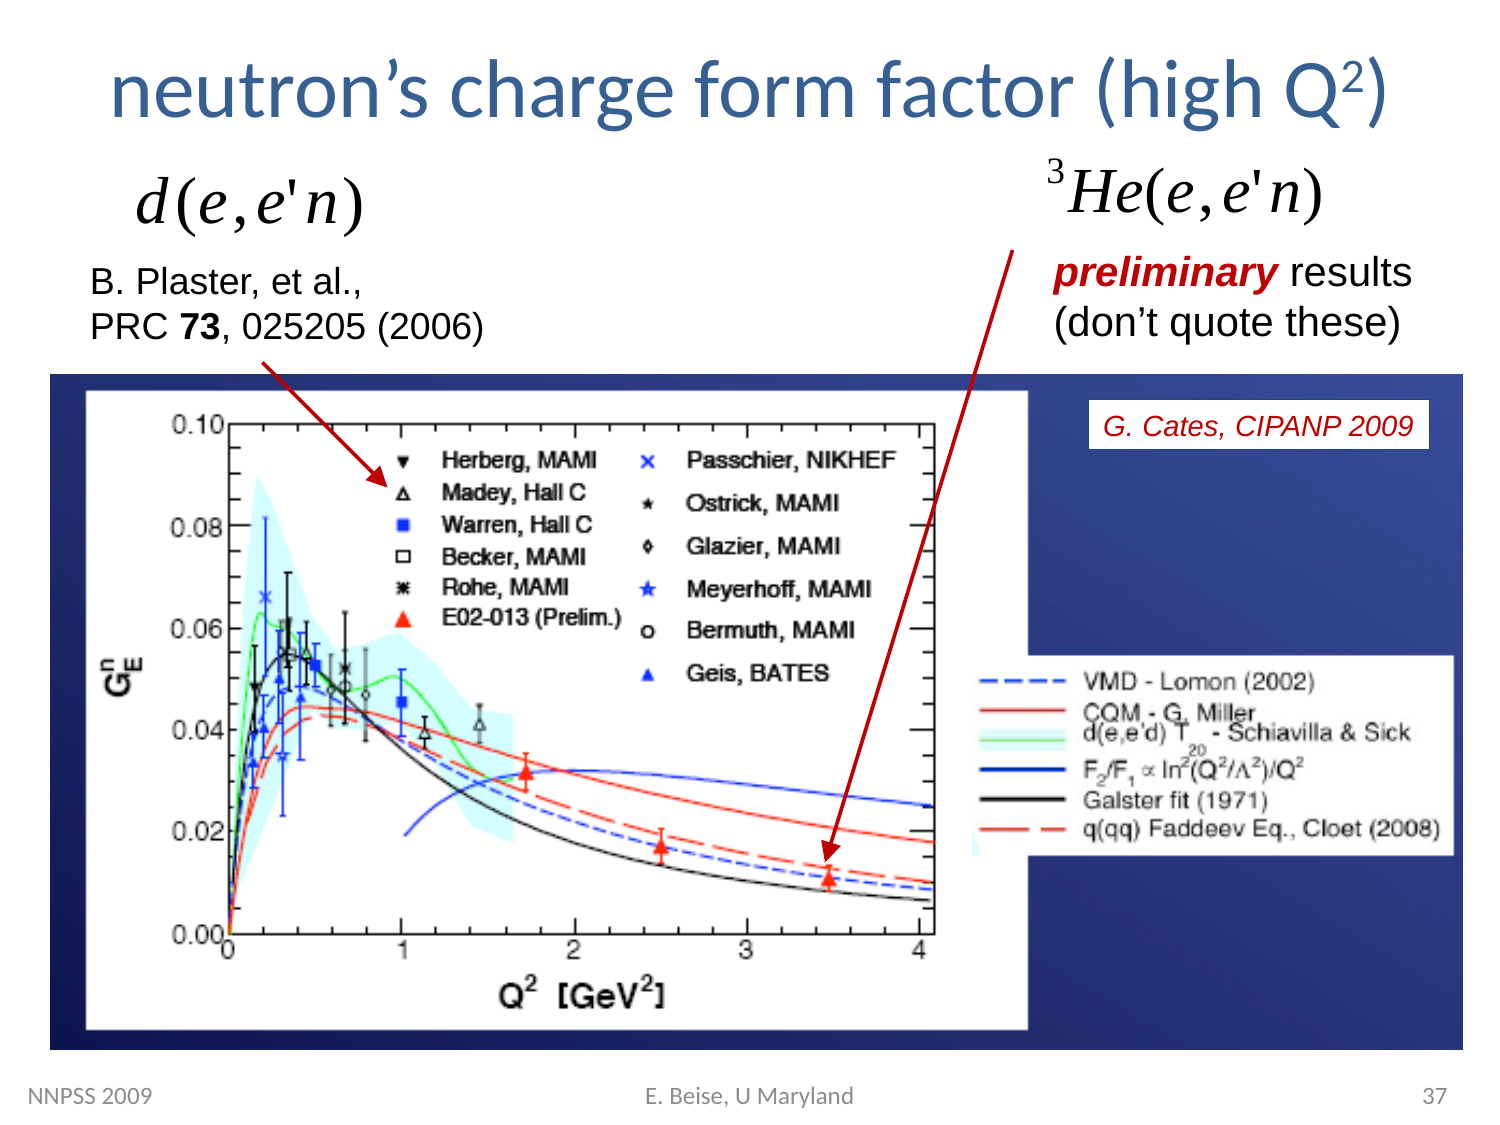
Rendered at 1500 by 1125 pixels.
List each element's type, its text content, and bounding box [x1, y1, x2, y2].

slide_number 37 [1112, 1065, 1463, 1125]
text_box B. Plaster, et al., PRC 73, 025205 (2006) [75, 249, 577, 355]
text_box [262, 362, 388, 488]
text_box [124, 162, 376, 252]
title neutron’s charge form factor (high Q2) [74, 24, 1426, 143]
text_box preliminary results (don’t quote these) [1038, 237, 1429, 353]
slide_number NNPSS 2009 [12, 1065, 363, 1125]
picture [49, 374, 1463, 1051]
footer E. Beise, U Maryland [512, 1065, 988, 1125]
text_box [612, 462, 1226, 651]
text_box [1037, 137, 1338, 240]
